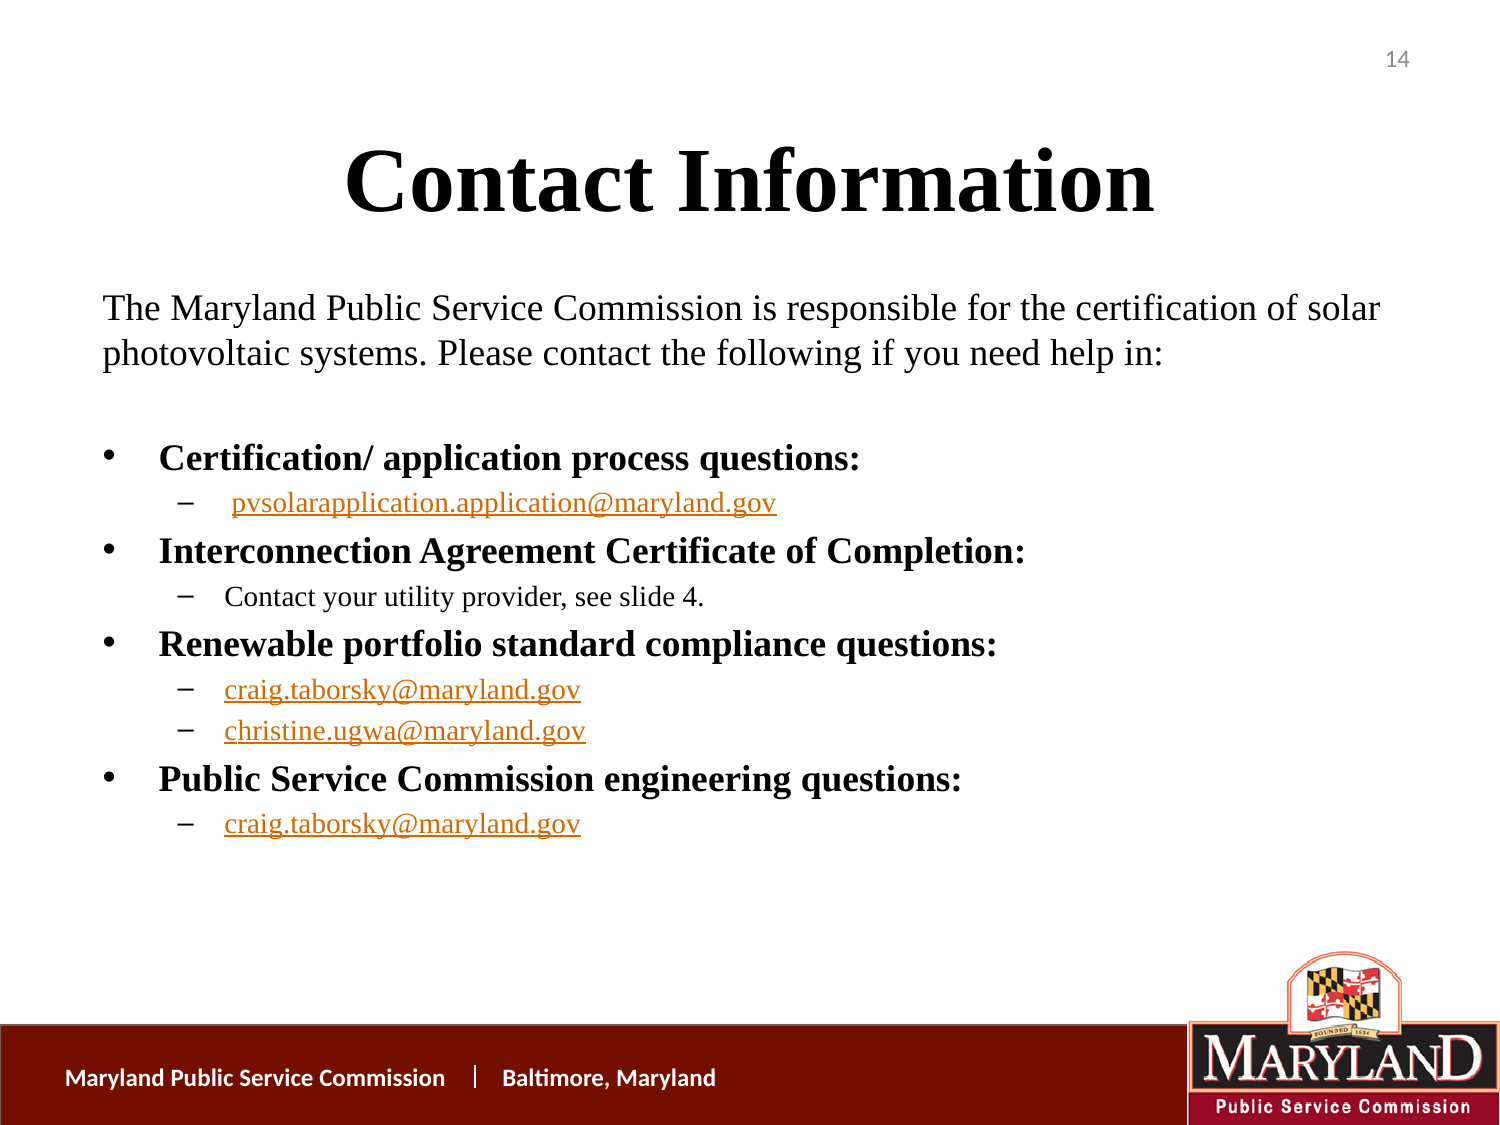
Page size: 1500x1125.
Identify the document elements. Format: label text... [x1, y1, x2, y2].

picture [1187, 950, 1500, 1125]
slide_number 14 [1074, 27, 1425, 88]
list The Maryland Public Service Commission is responsible for the certification of solar photovoltaic systems. Please contact the following if you need help in: Certification/ application process questions: pvsolarapplication.application@maryland.gov Interconnection Agreement Certificate of Completion: Contact your utility provider, see slide 4. Renewable portfolio standard compliance questions: craig.taborsky@maryland.gov christine.ugwa@maryland.gov Public Service Commission engineering questions: craig.taborsky@maryland.gov [87, 275, 1425, 925]
title Contact Information [75, 99, 1425, 250]
